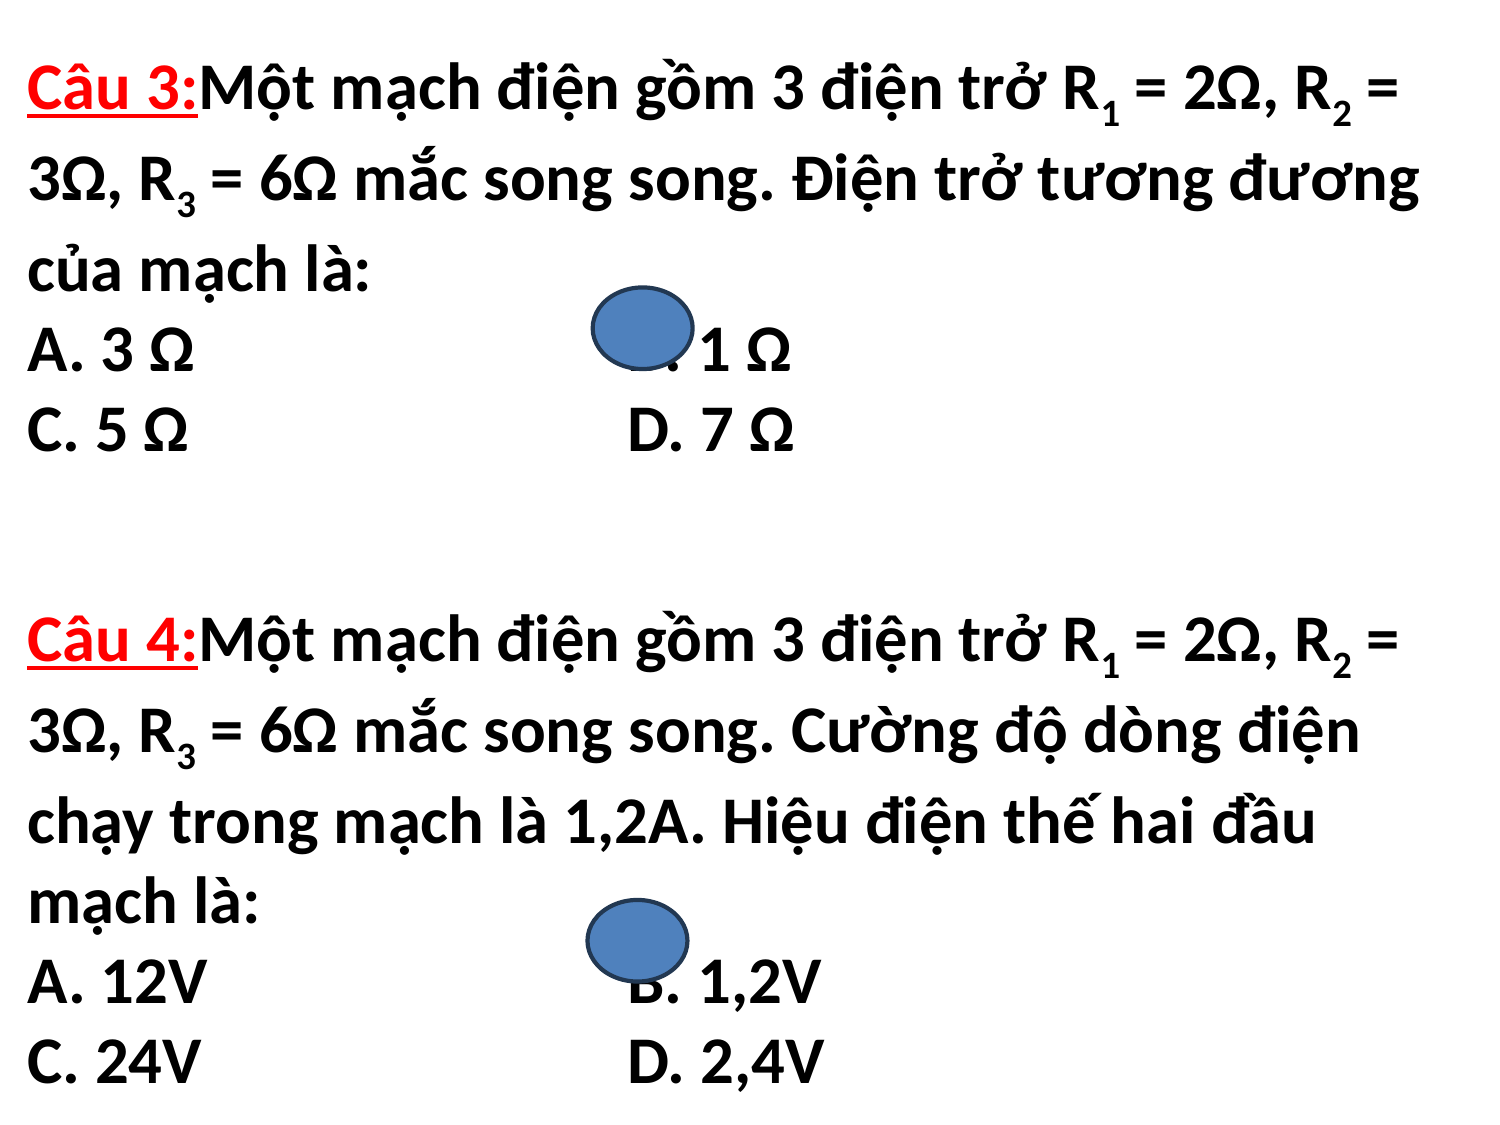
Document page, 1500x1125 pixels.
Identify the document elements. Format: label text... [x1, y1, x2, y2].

text_box [585, 897, 690, 984]
text_box Câu 3:Một mạch điện gồm 3 điện trở R1 = 2Ω, R2 = 3Ω, R3 = 6Ω mắc song song. Điện trở tương đương của mạch là: A. 3 Ω B. 1 Ω C. 5 Ω D. 7 Ω [12, 35, 1488, 518]
text_box [590, 285, 695, 372]
text_box Câu 4:Một mạch điện gồm 3 điện trở R1 = 2Ω, R2 = 3Ω, R3 = 6Ω mắc song song. Cường độ dòng điện chạy trong mạch là 1,2A. Hiệu điện thế hai đầu mạch là: A. 12V B. 1,2V C. 24V D. 2,4V [12, 587, 1488, 1104]
